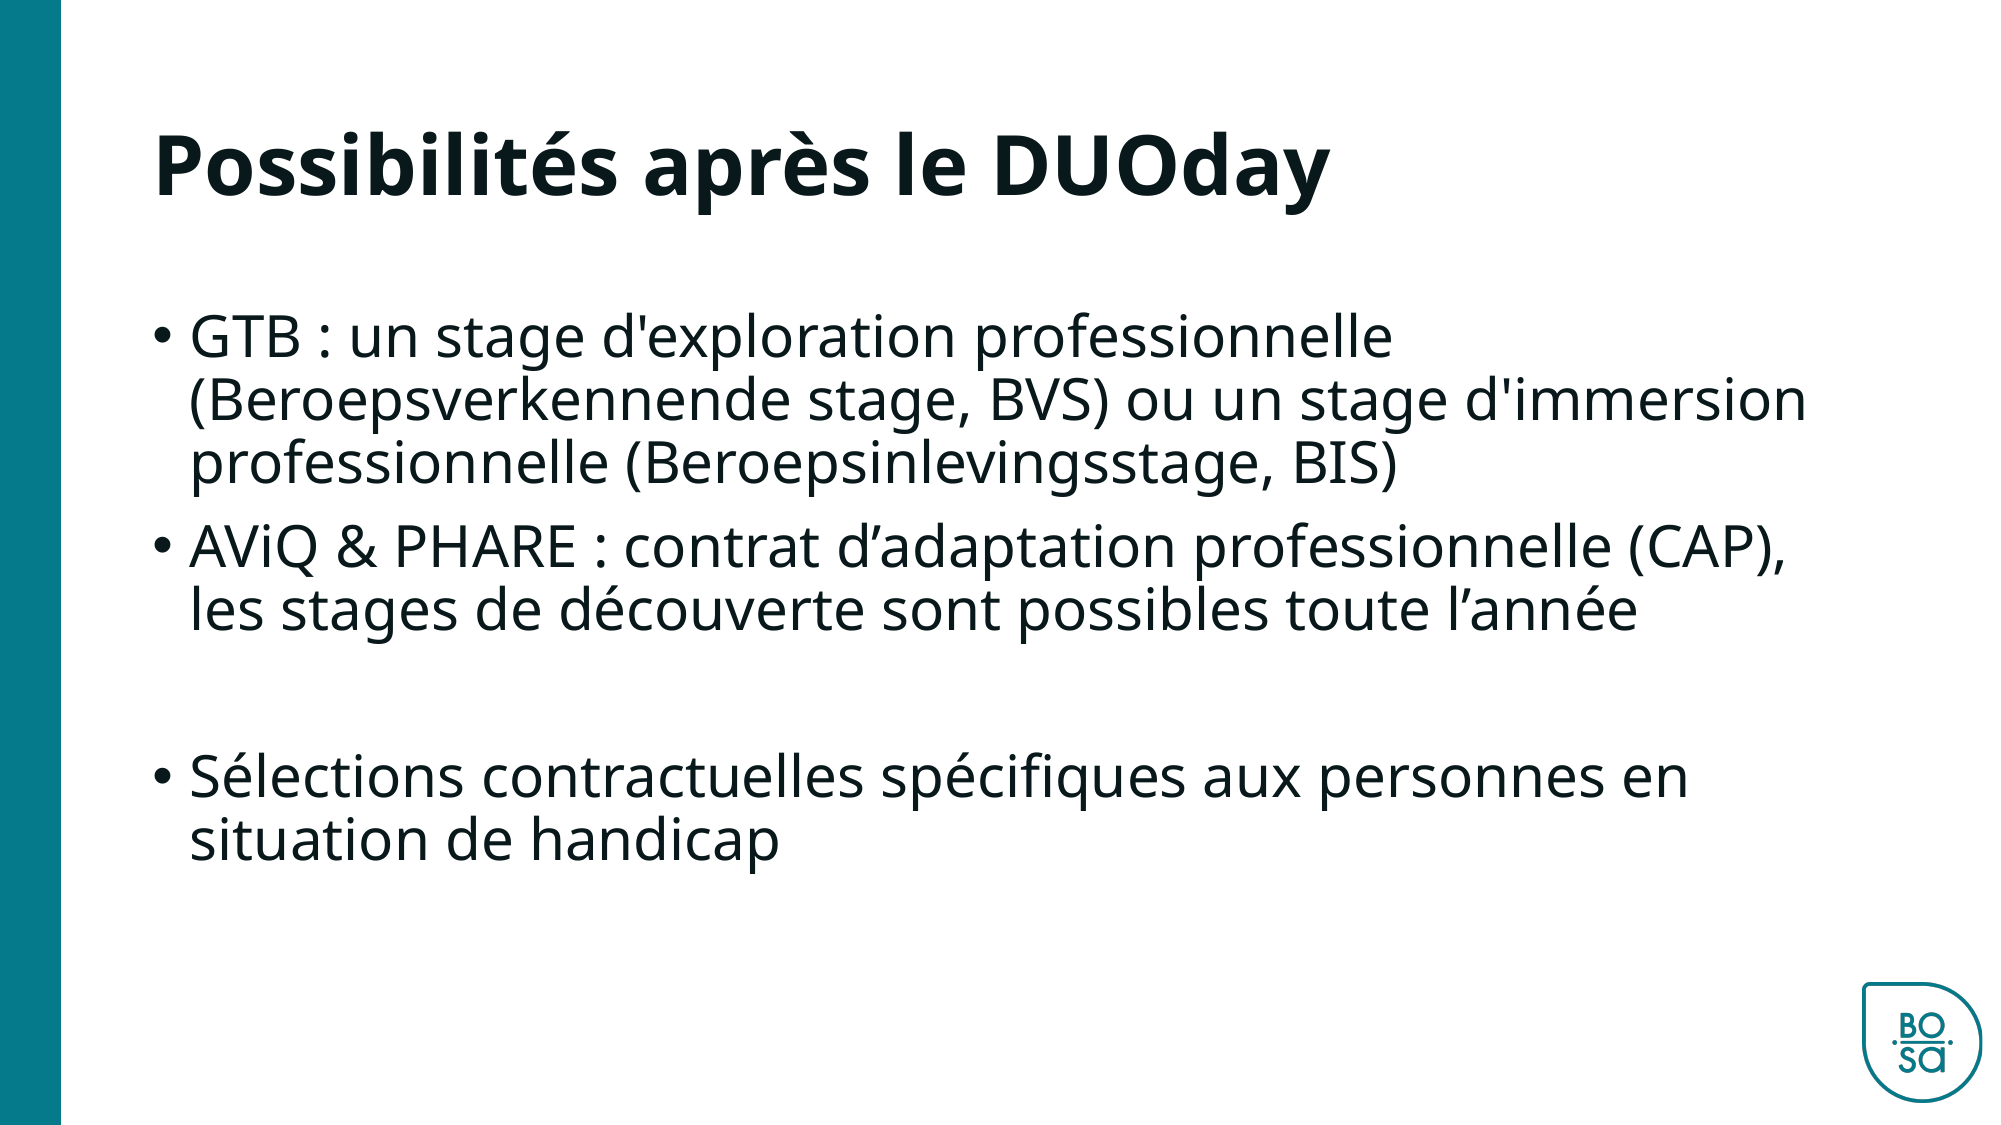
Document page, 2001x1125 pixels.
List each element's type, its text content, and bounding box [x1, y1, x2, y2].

picture [1862, 982, 1983, 1103]
list GTB : un stage d'exploration professionnelle (Beroepsverkennende stage, BVS) ou un stage d'immersion professionnelle (Beroepsinlevingsstage, BIS) AViQ & PHARE : contrat d’adaptation professionnelle (CAP), les stages de découverte sont possibles toute l’année Sélections contractuelles spécifiques aux personnes en situation de handicap [137, 299, 1863, 948]
title Possibilités après le DUOday [137, 59, 1863, 278]
